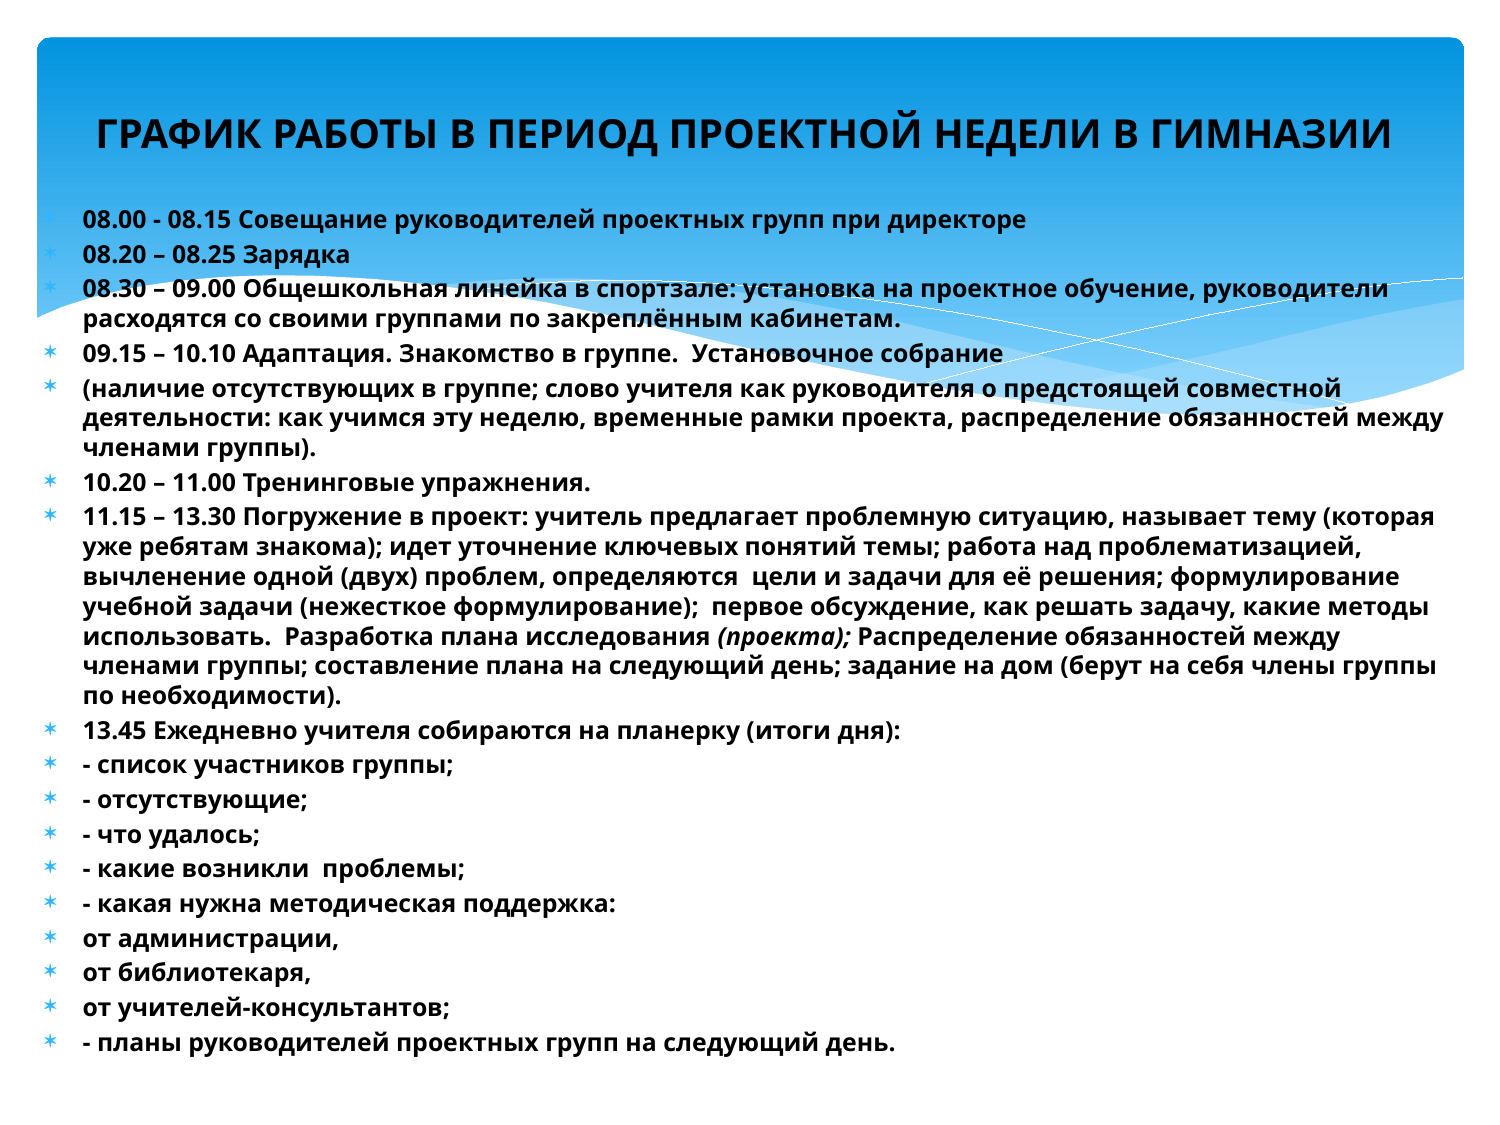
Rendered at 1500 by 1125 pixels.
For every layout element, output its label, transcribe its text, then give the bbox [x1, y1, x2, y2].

list 08.00 - 08.15 Совещание руководителей проектных групп при директоре 08.20 – 08.25 Зарядка 08.30 – 09.00 Общешкольная линейка в спортзале: установка на проектное обучение, руководители расходятся со своими группами по закреплённым кабинетам. 09.15 – 10.10 Адаптация. Знакомство в группе. Установочное собрание (наличие отсутствующих в группе; слово учителя как руководителя о предстоящей совместной деятельности: как учимся эту неделю, временные рамки проекта, распределение обязанностей между членами группы). 10.20 – 11.00 Тренинговые упражнения. 11.15 – 13.30 Погружение в проект: учитель предлагает проблемную ситуацию, называет тему (которая уже ребятам знакома); идет уточнение ключевых понятий темы; работа над проблематизацией, вычленение одной (двух) проблем, определяются цели и задачи для её решения; формулирование учебной задачи (нежесткое формулирование); первое обсуждение, как решать задачу, какие методы использовать. Разработка плана исследования (проекта); Распределение обязанностей между членами группы; составление плана на следующий день; задание на дом (берут на себя члены группы по необходимости). 13.45 Ежедневно учителя собираются на планерку (итоги дня): - список участников группы; - отсутствующие; - что удалось; - какие возникли проблемы; - какая нужна методическая поддержка: от администрации, от библиотекаря, от учителей-консультантов; - планы руководителей проектных групп на следующий день. [29, 196, 1471, 1083]
title ГРАФИК РАБОТЫ В ПЕРИОД ПРОЕКТНОЙ НЕДЕЛИ В ГИМНАЗИИ [75, 30, 1425, 256]
